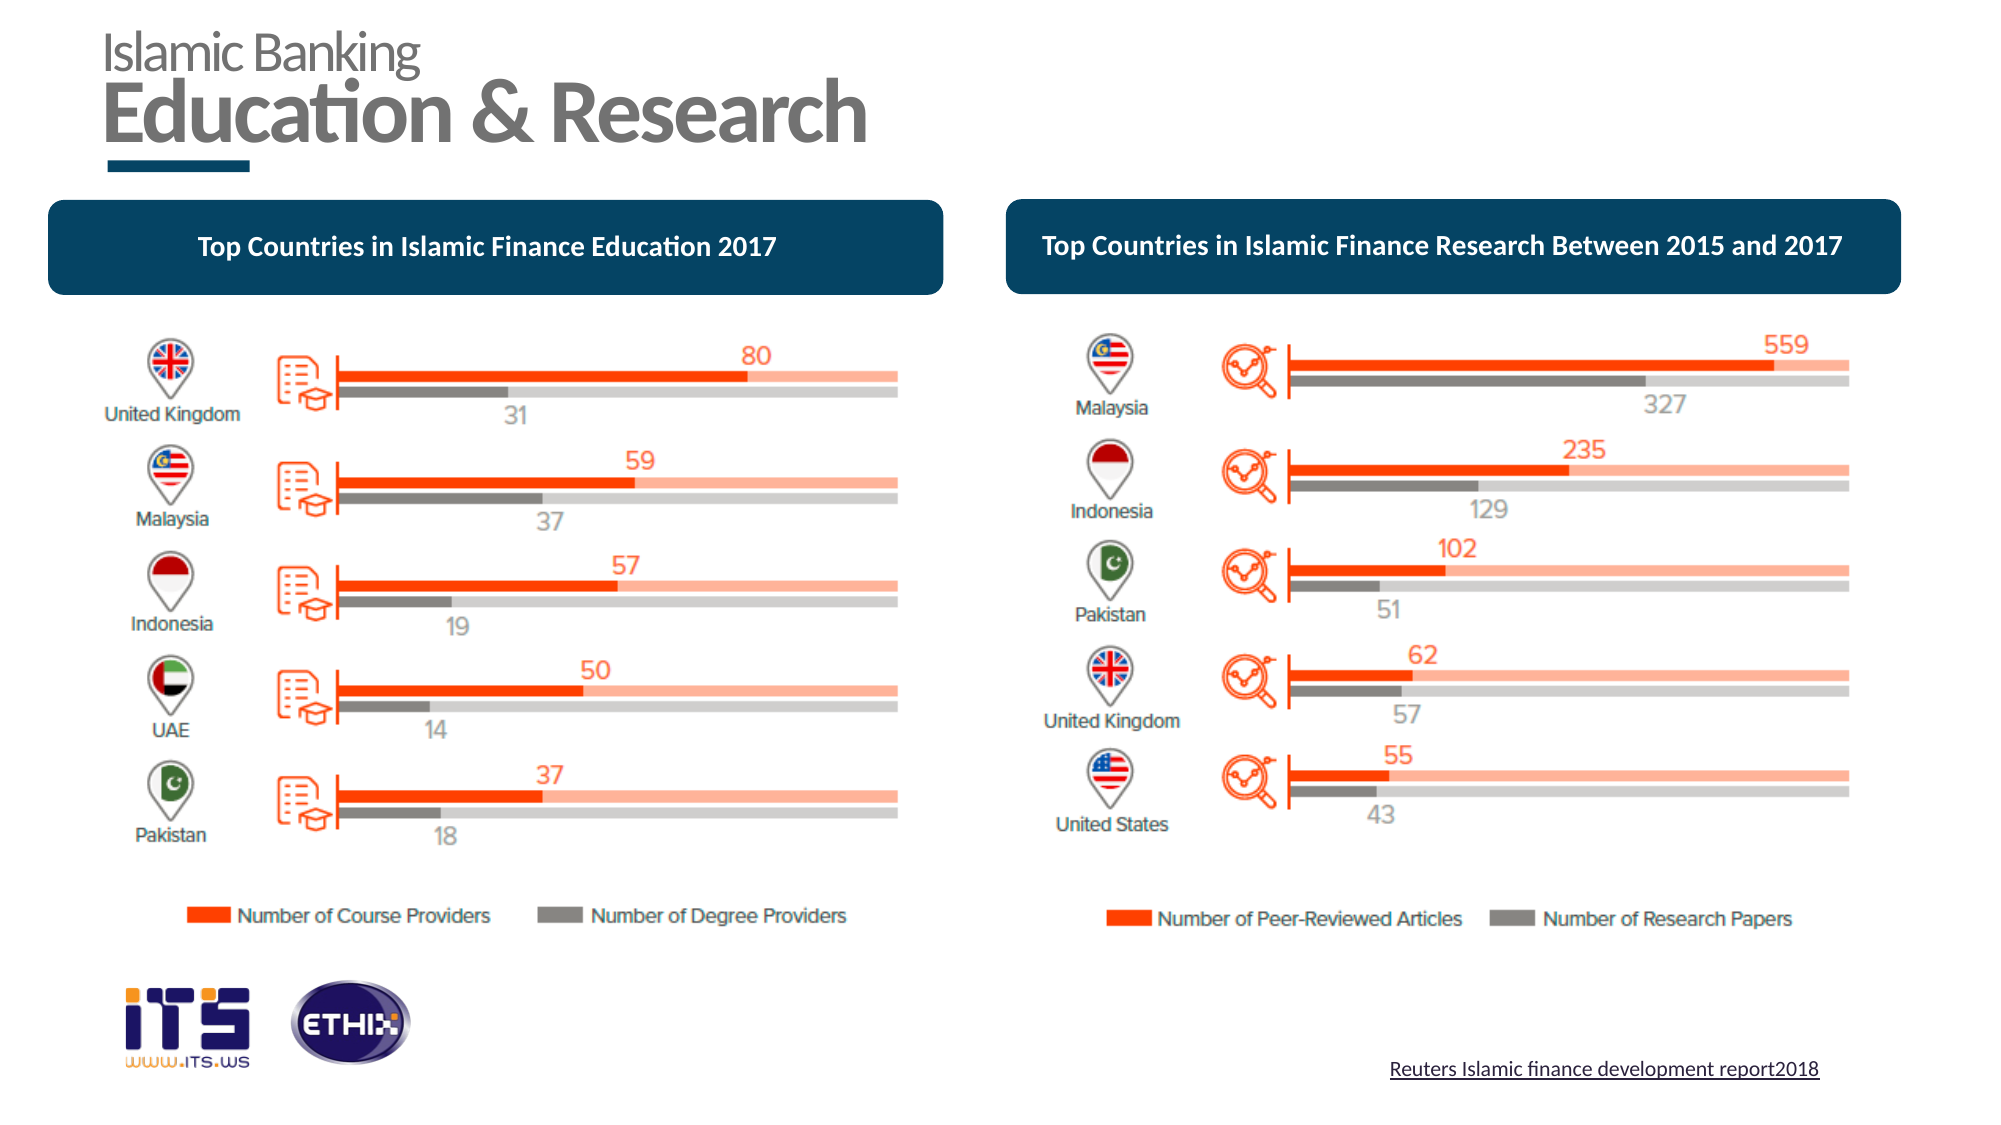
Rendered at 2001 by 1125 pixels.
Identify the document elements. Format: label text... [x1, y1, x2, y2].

text_box Top Countries in Islamic Finance Education 2017 [183, 219, 804, 270]
picture [102, 307, 920, 850]
text_box Islamic Banking Education & Research [86, 24, 1704, 166]
picture [178, 891, 857, 936]
picture [125, 987, 256, 1068]
picture [1036, 307, 1887, 844]
picture [289, 977, 413, 1068]
text_box Reuters Islamic finance development report2018 [1374, 1034, 1916, 1089]
picture [1096, 891, 1809, 939]
text_box [1004, 198, 1903, 296]
text_box [107, 159, 251, 173]
text_box Top Countries in Islamic Finance Research Between 2015 and 2017 [1027, 219, 1937, 269]
text_box [47, 198, 945, 296]
